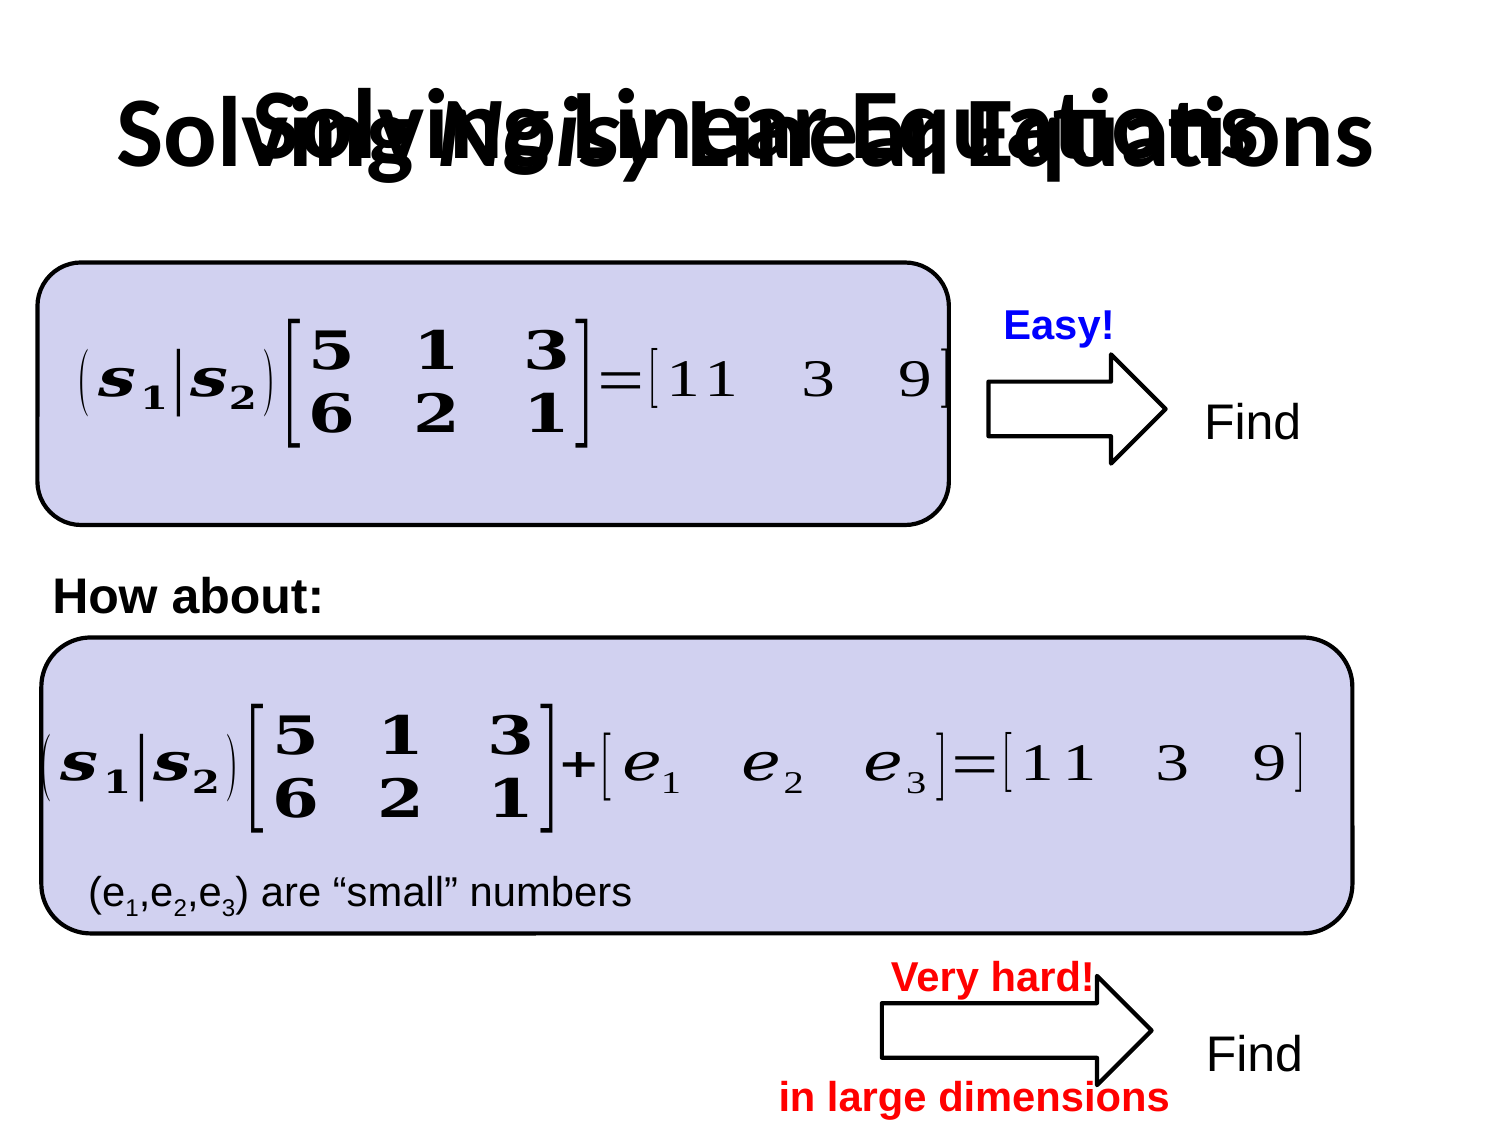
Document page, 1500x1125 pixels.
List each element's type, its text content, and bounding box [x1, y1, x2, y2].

text_box in large dimensions [763, 1045, 1500, 1125]
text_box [37, 262, 950, 526]
text_box Very hard! [876, 926, 1500, 1024]
text_box [39, 635, 1355, 933]
text_box Solving Noisy Linear Equations [39, 32, 1452, 220]
title Solving Linear Equations [50, 24, 1463, 213]
text_box [986, 352, 1168, 466]
text_box How about: [37, 545, 892, 643]
text_box (e1,e2,e3) are “small” numbers [73, 844, 928, 942]
text_box Easy! [988, 274, 1500, 371]
text_box [879, 1024, 1154, 1045]
